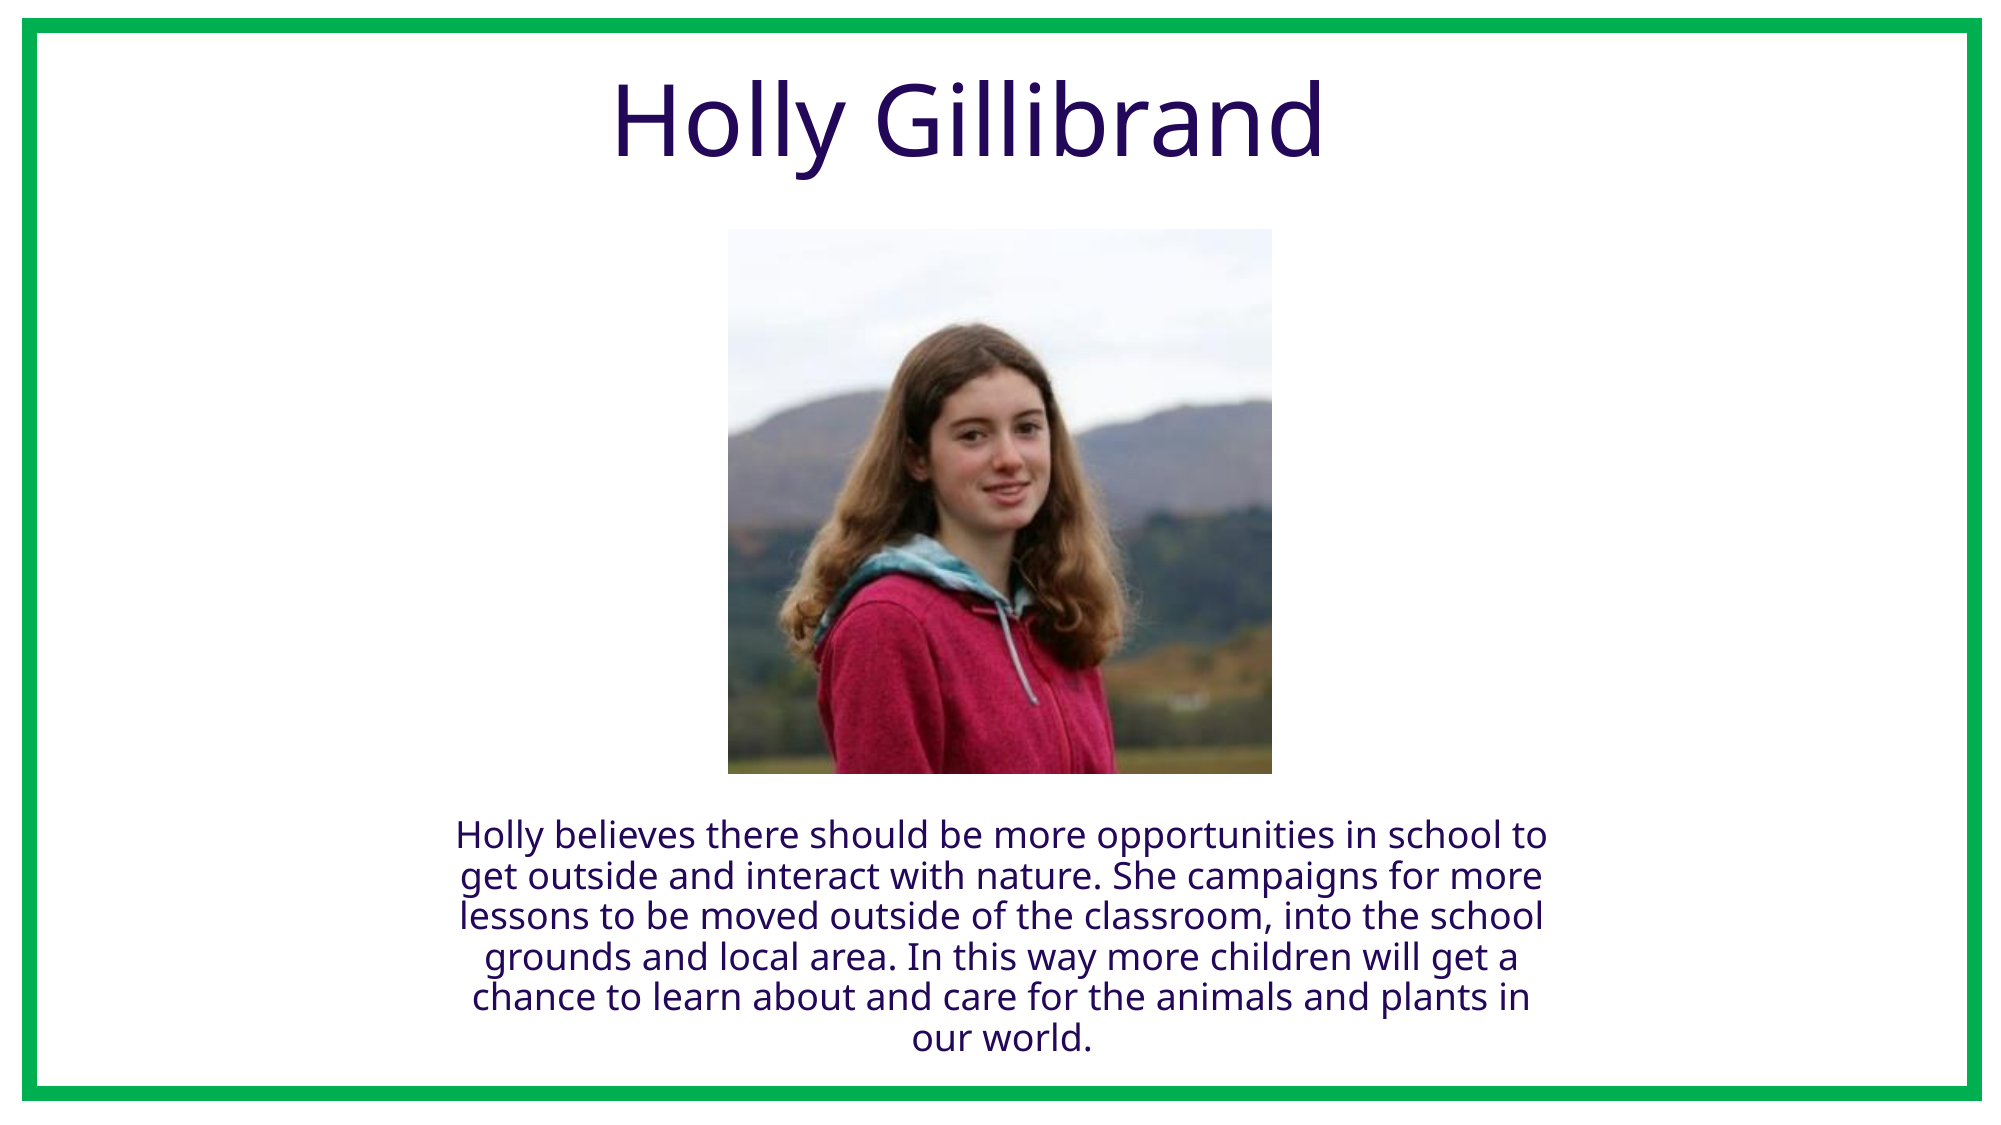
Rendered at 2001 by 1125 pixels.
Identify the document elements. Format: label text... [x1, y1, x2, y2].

picture [728, 229, 1272, 774]
text_box [28, 25, 1976, 1094]
text_box Holly Gillibrand [595, 99, 1619, 282]
text_box Holly believes there should be more opportunities in school to get outside and interact with nature. She campaigns for more lessons to be moved outside of the classroom, into the school grounds and local area. In this way more children will get a chance to learn about and care for the animals and plants in our world. [422, 812, 1582, 1064]
